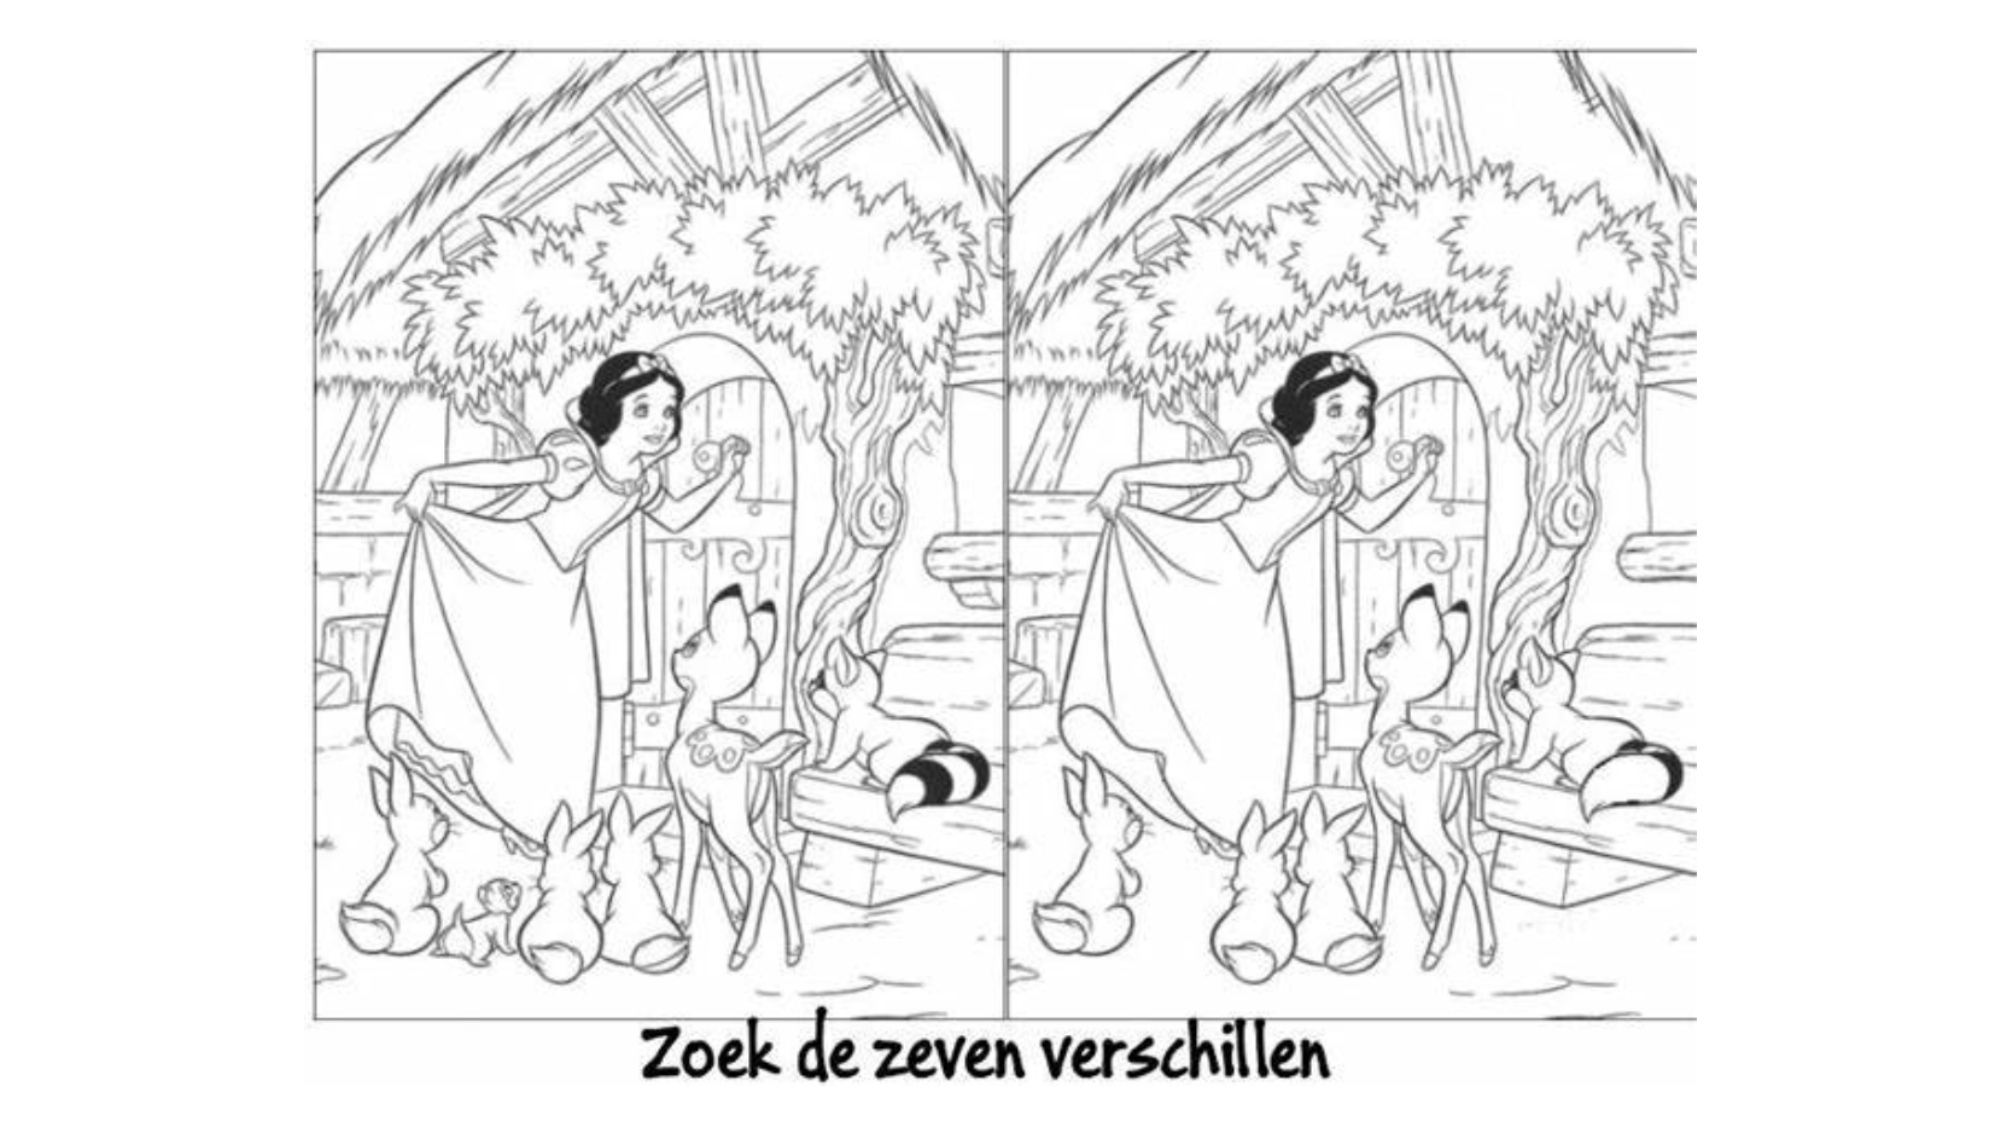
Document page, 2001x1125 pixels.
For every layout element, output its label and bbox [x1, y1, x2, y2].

picture [305, 0, 1695, 1125]
